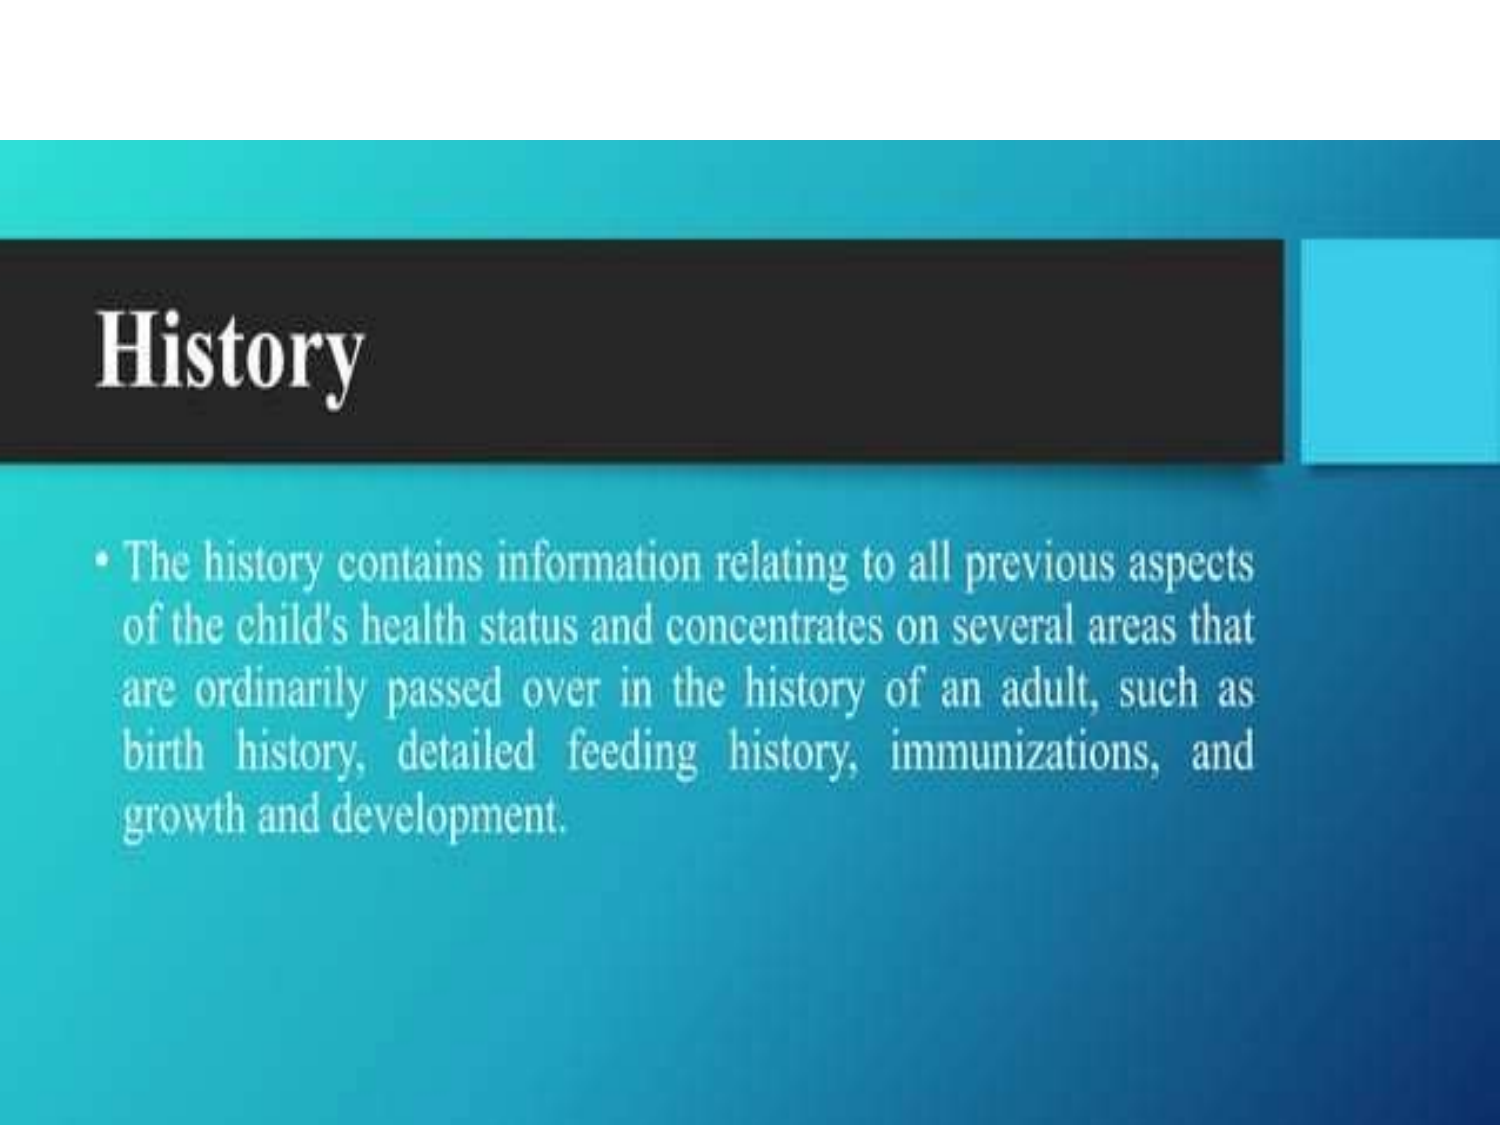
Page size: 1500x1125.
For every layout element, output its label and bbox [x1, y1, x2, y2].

picture [0, 139, 1500, 1125]
